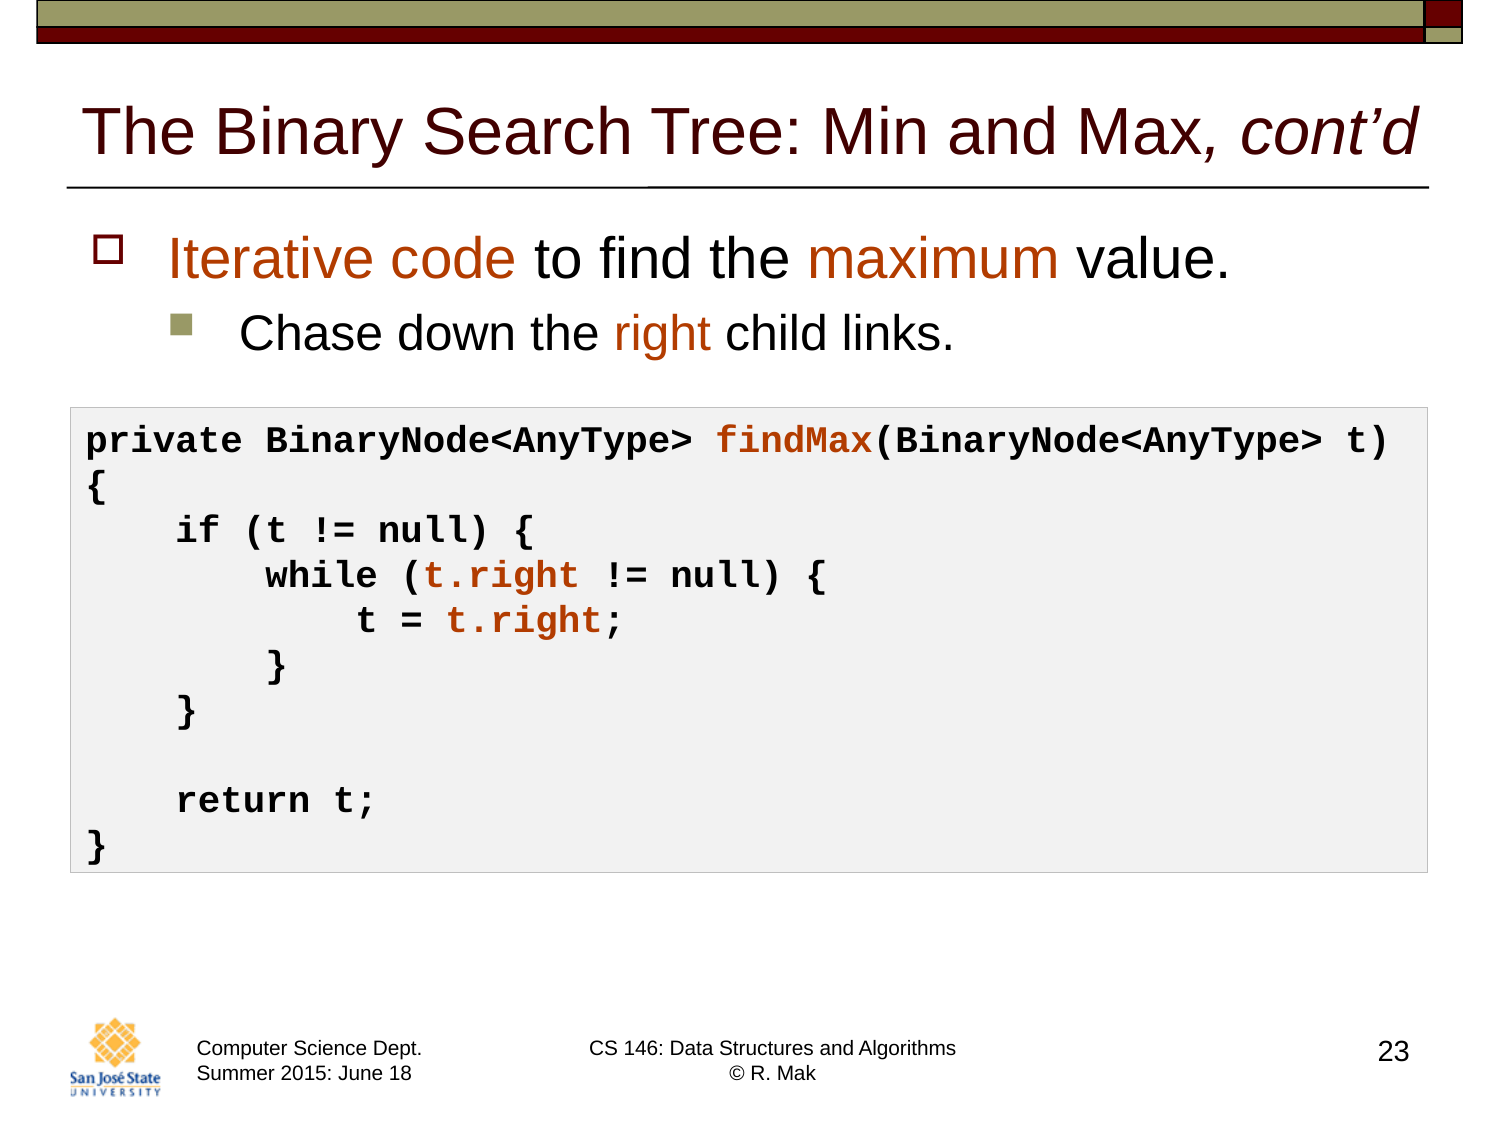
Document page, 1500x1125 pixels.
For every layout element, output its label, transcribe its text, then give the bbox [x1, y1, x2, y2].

slide_number 23 [1112, 1025, 1425, 1100]
picture [60, 1012, 166, 1112]
list Iterative code to find the maximum value. Chase down the right child links. [75, 212, 1425, 383]
title The Binary Search Tree: Min and Max, cont’d [60, 67, 1440, 175]
text_box private BinaryNode<AnyType> findMax(BinaryNode<AnyType> t) { if (t != null) { while (t.right != null) { t = t.right; } } return t; } [70, 407, 1428, 873]
